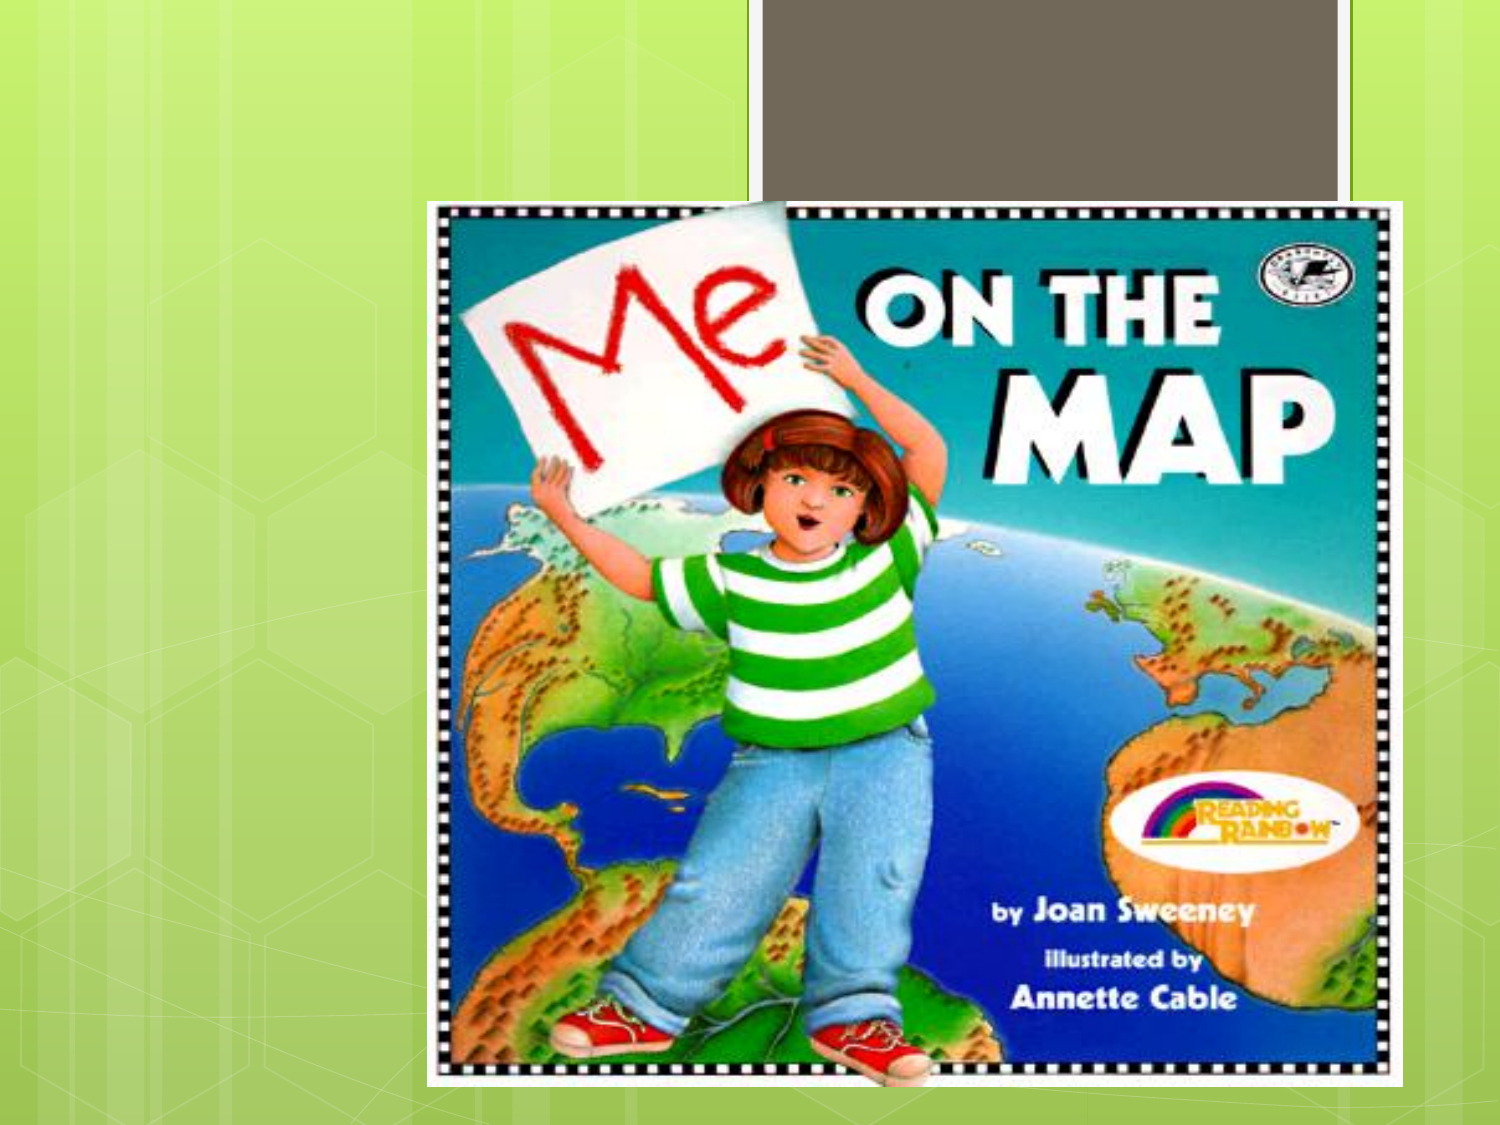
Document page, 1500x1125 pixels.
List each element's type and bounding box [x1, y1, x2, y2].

picture [427, 201, 1403, 1087]
